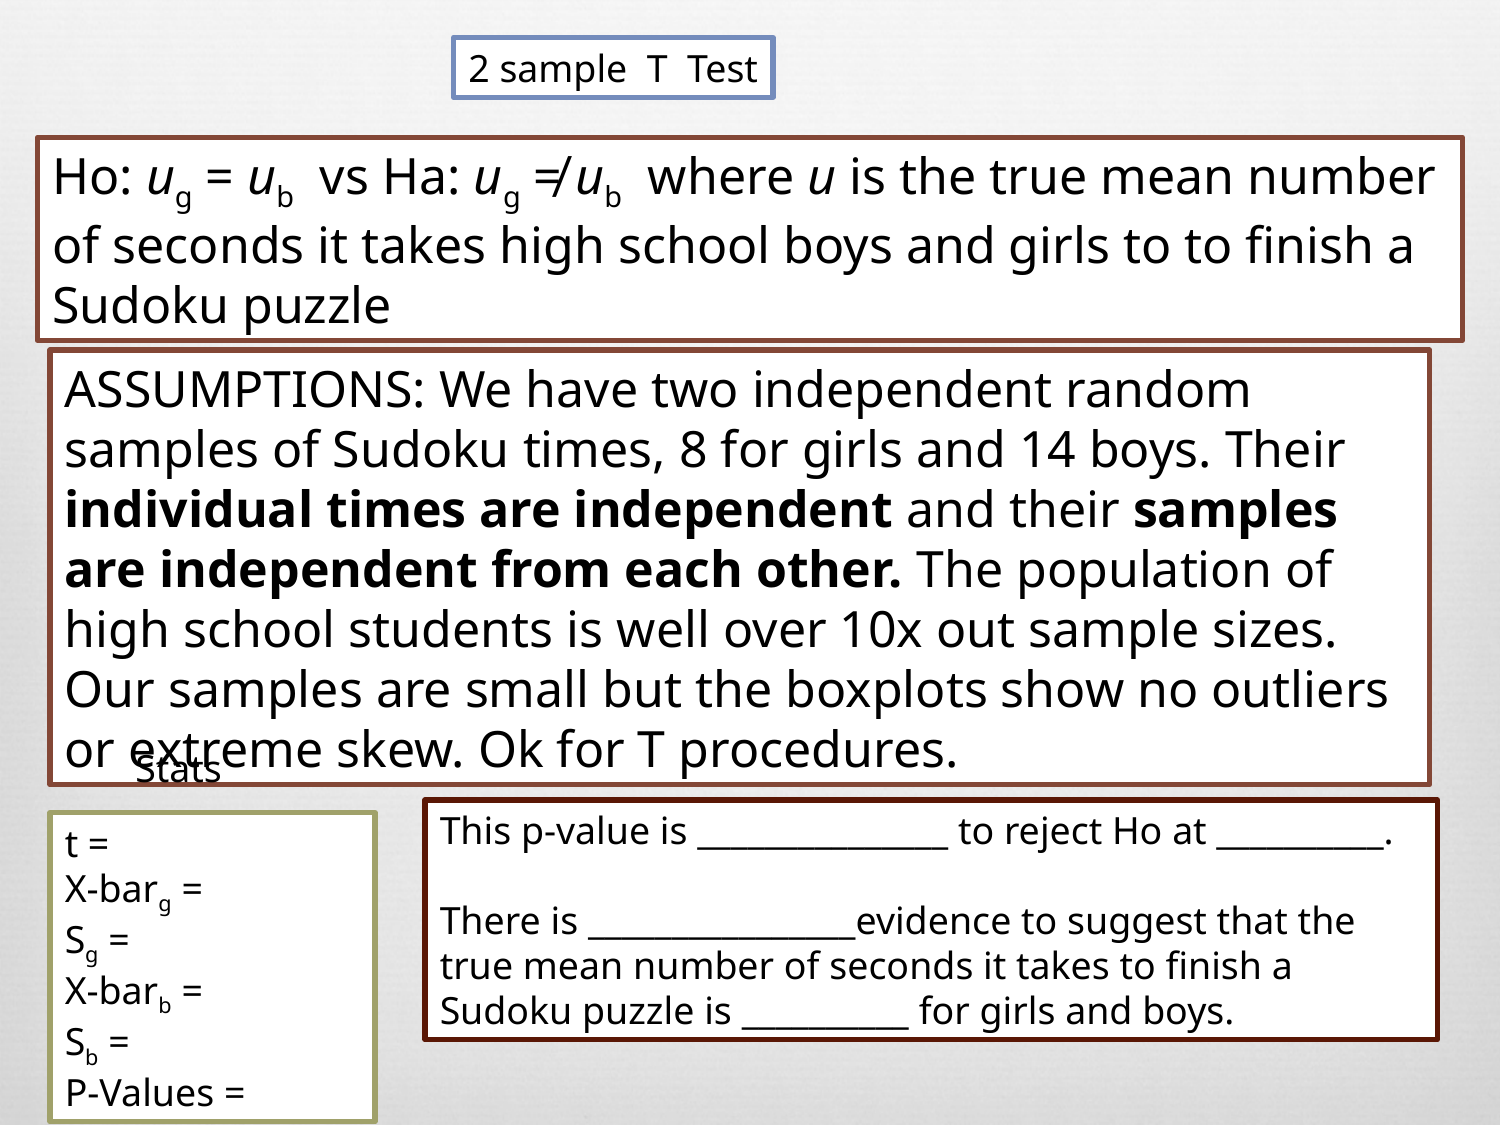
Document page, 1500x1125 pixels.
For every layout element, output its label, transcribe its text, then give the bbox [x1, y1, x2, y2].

text_box Ho: ug = ub vs Ha: ug ≠ ub where u is the true mean number of seconds it takes high school boys and girls to to finish a Sudoku puzzle [35, 135, 1465, 343]
text_box This p-value is _______________ to reject Ho at __________. There is ________________evidence to suggest that the true mean number of seconds it takes to finish a Sudoku puzzle is __________ for girls and boys. [422, 797, 1440, 1042]
text_box t = X-barg = Sg = X-barb = Sb = P-Values = [47, 810, 378, 1124]
text_box Stats [120, 737, 237, 798]
text_box ASSUMPTIONS: We have two independent random samples of Sudoku times, 8 for girls and 14 boys. Their individual times are independent and their samples are independent from each other. The population of high school students is well over 10x out sample sizes. Our samples are small but the boxplots show no outliers or extreme skew. Ok for T procedures. [47, 347, 1432, 787]
text_box 2 sample T Test [451, 35, 776, 100]
